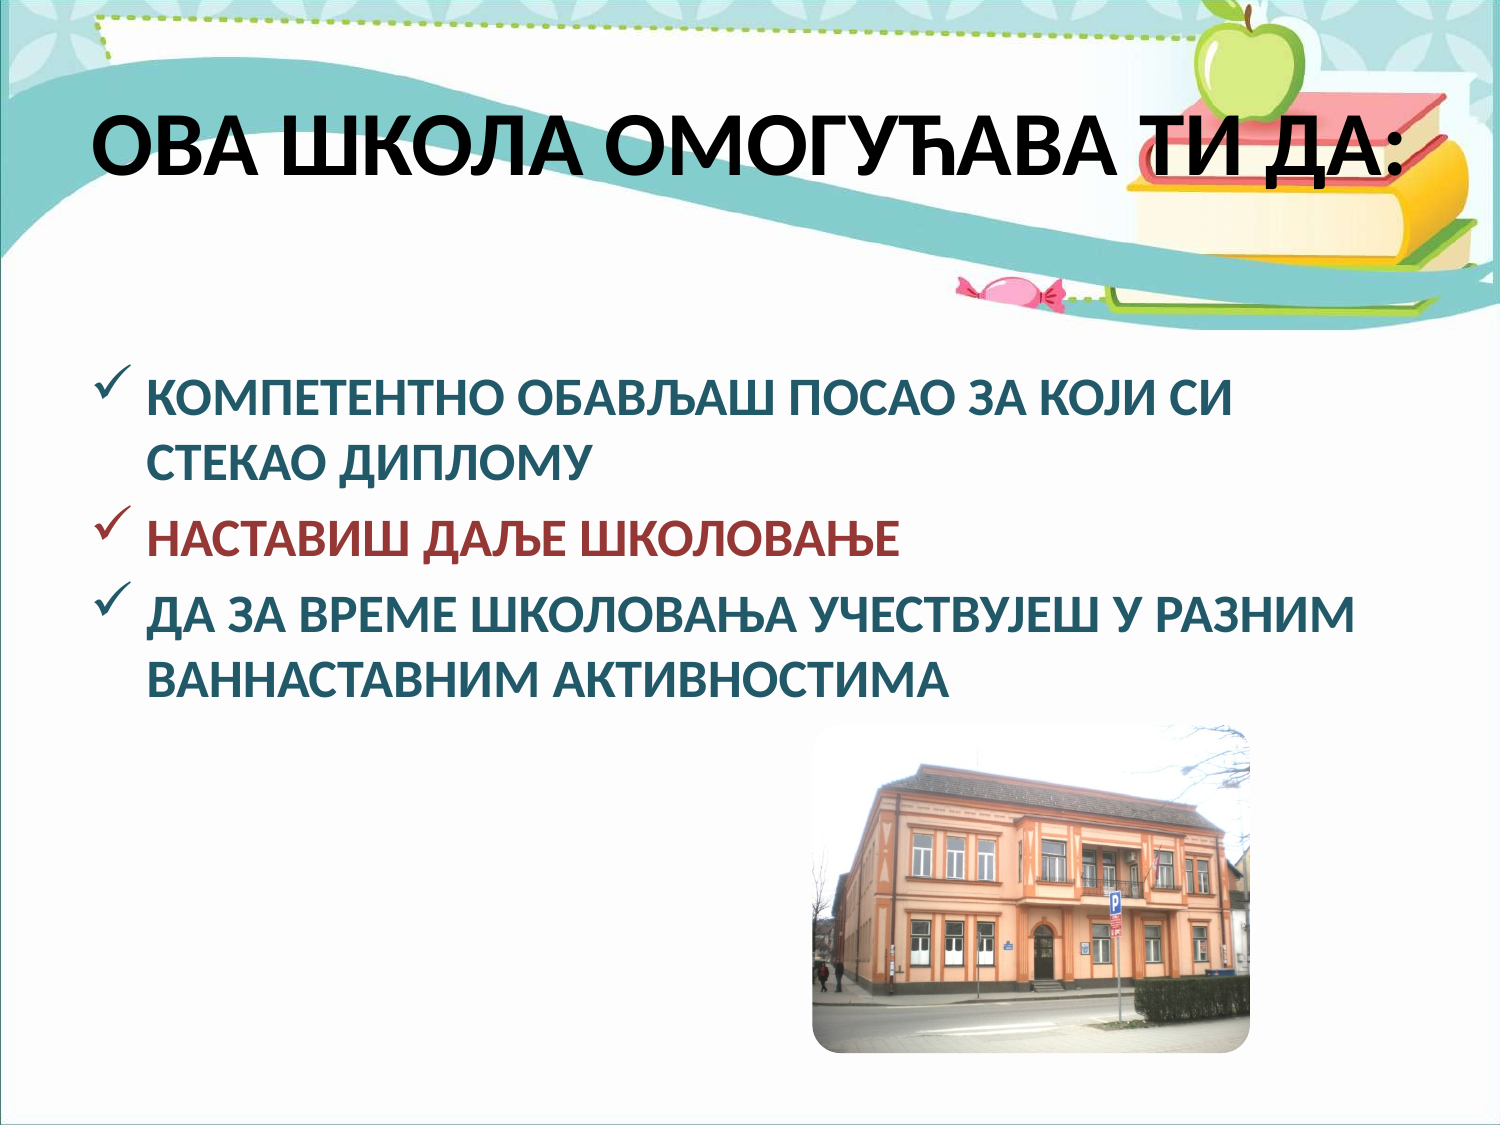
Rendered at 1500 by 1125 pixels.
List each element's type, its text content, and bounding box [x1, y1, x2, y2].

picture [0, 0, 1500, 1125]
title ОВА ШКОЛА ОМОГУЋАВА ТИ ДА: [75, 45, 1425, 233]
list КОМПЕТЕНТНО ОБАВЉАШ ПОСАО ЗА КОЈИ СИ СТЕКАО ДИПЛОМУ НАСТАВИШ ДАЉЕ ШКОЛОВАЊЕ ДА ЗА ВРЕМЕ ШКОЛОВАЊА УЧЕСТВУЈЕШ У РАЗНИМ ВАННАСТАВНИМ АКТИВНОСТИМА [75, 262, 1425, 1005]
